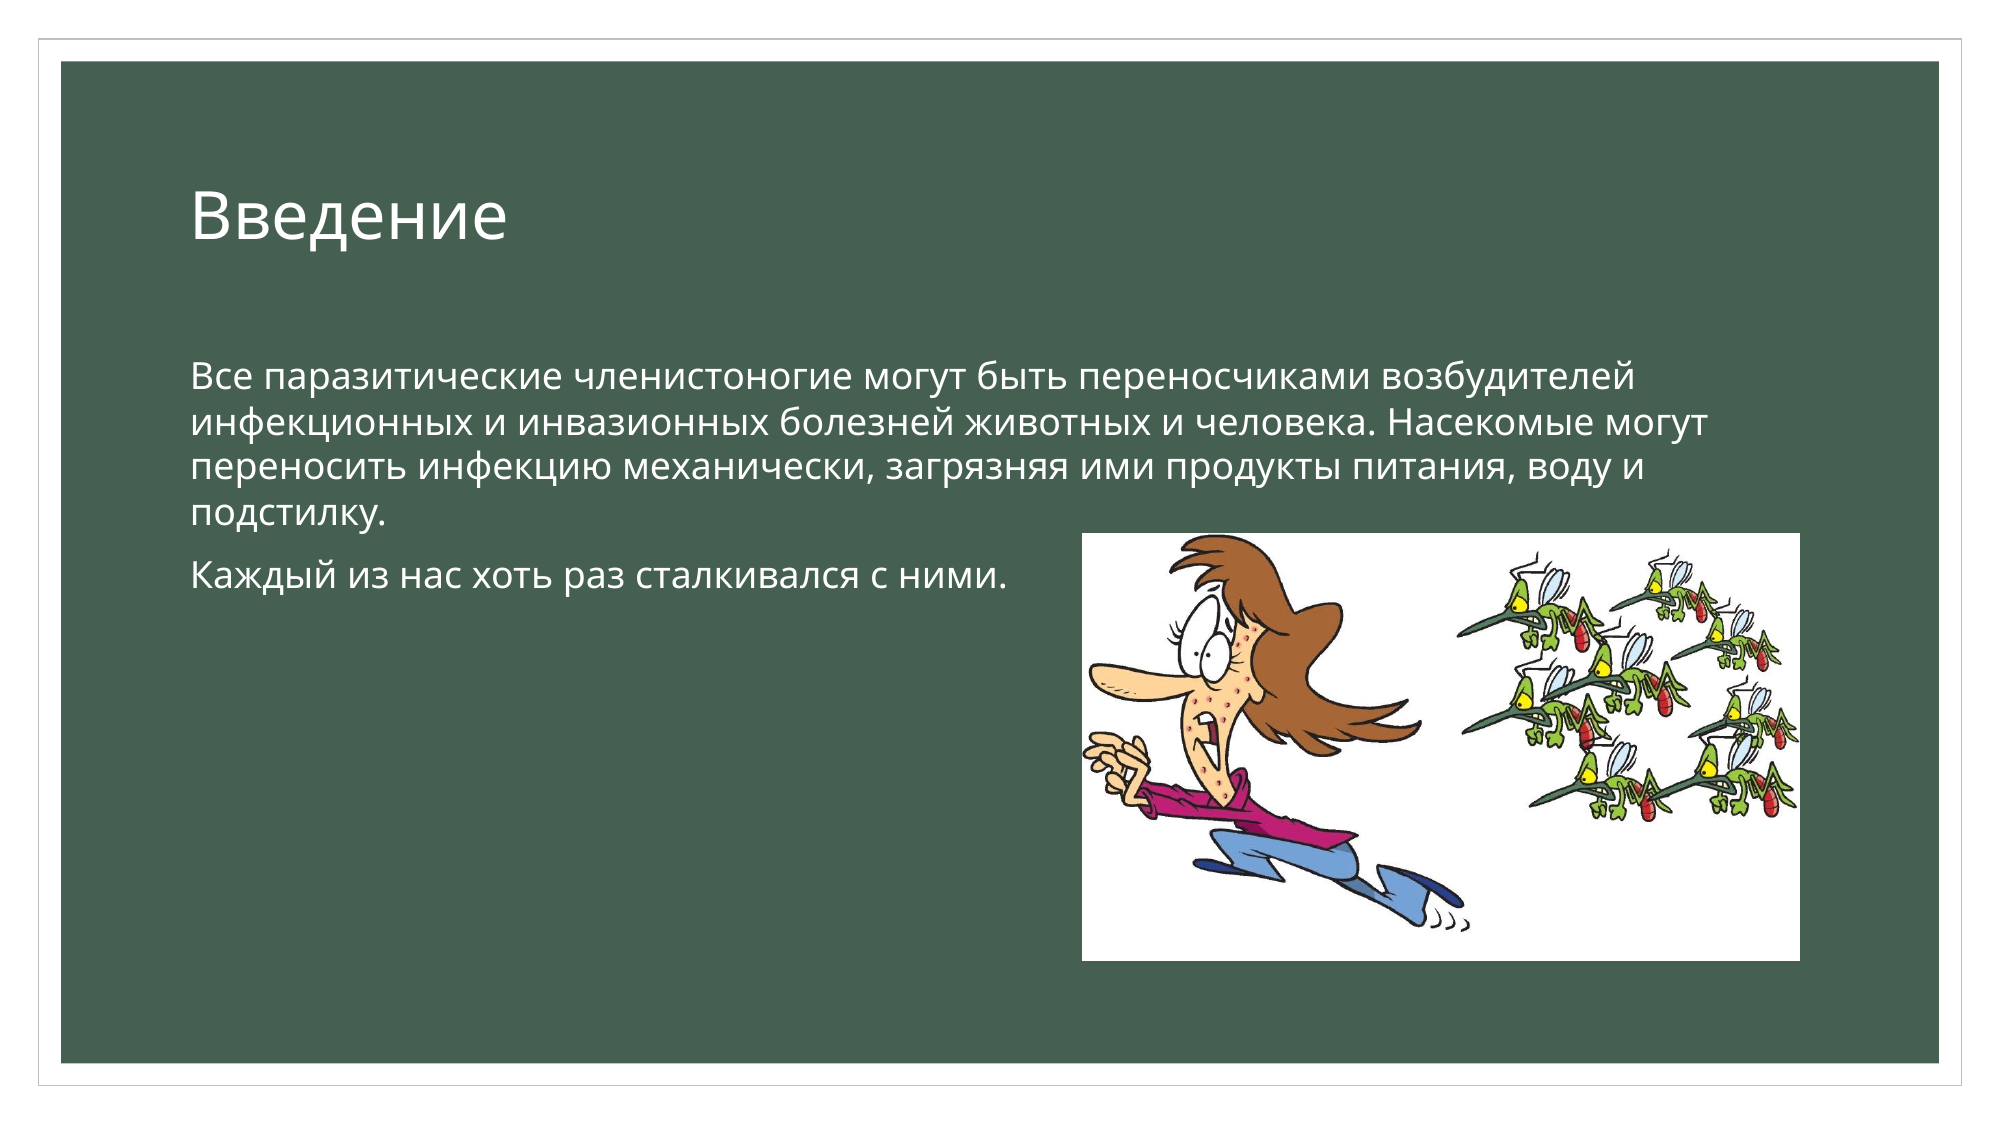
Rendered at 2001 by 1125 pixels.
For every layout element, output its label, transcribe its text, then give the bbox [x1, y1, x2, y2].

list Все паразитические членистоногие могут быть переносчиками возбудителей инфекционных и инвазионных болезней животных и человека. Насекомые могут переносить инфекцию механически, загрязняя ими продукты питания, воду и подстилку. Каждый из нас хоть раз сталкивался с ними. [174, 345, 1825, 990]
title Введение [174, 105, 1825, 331]
picture [1082, 533, 1800, 961]
